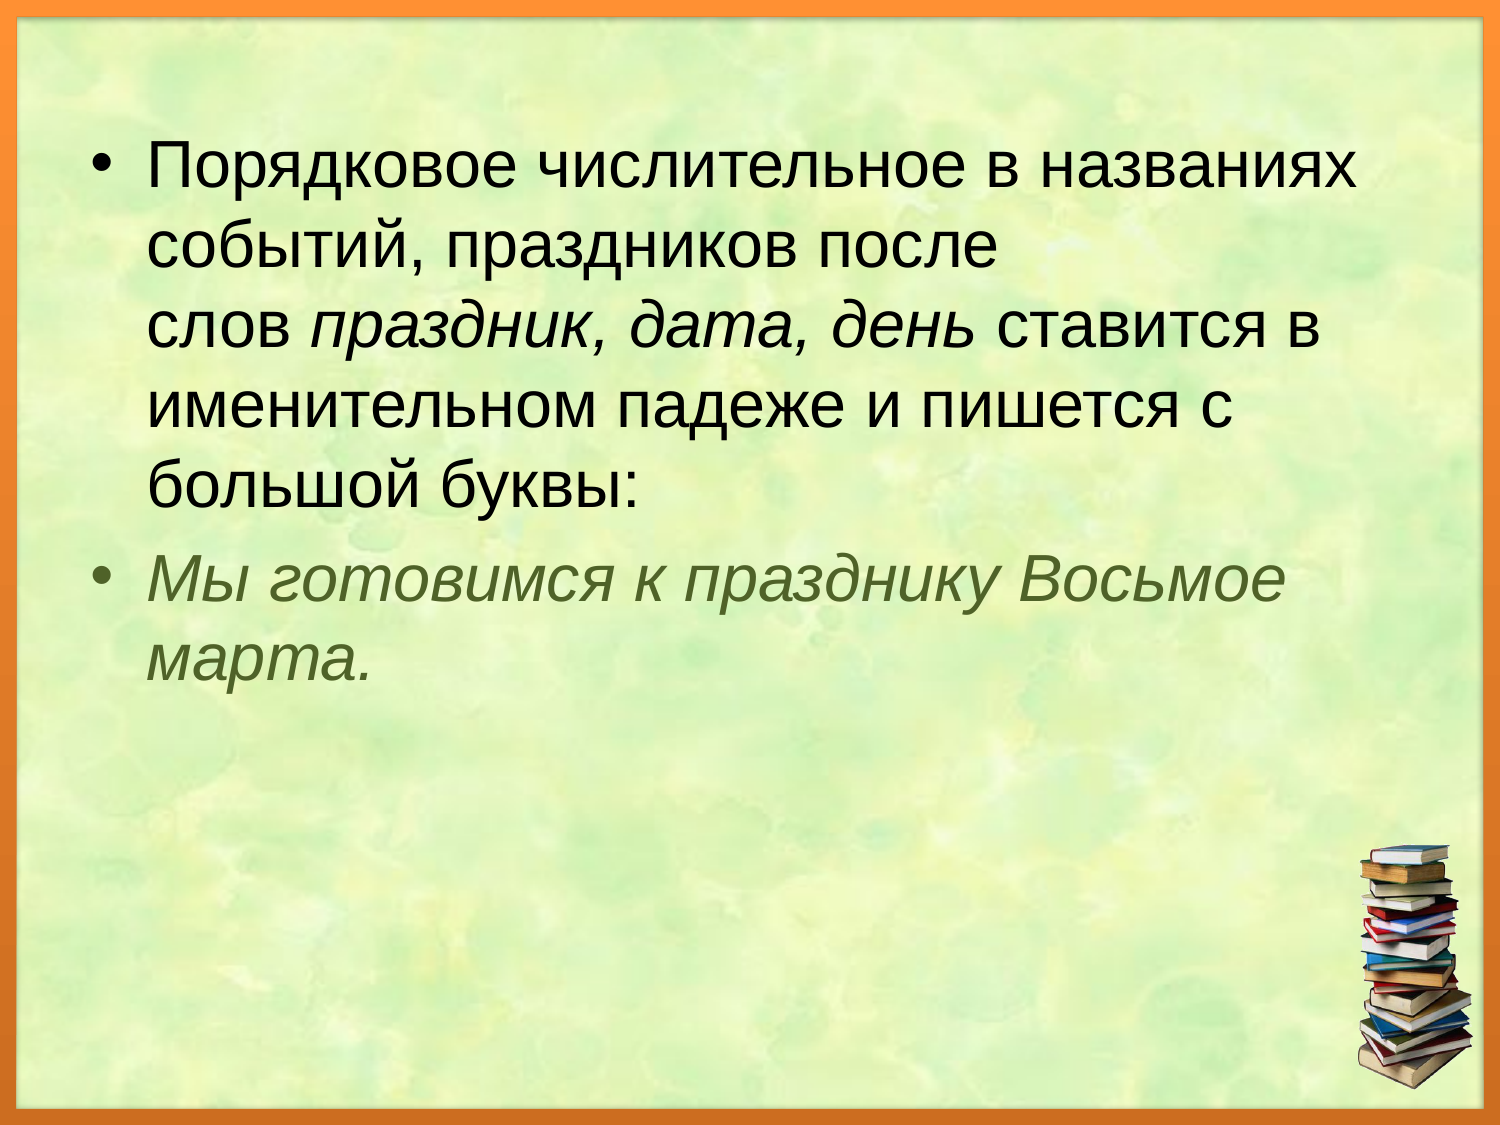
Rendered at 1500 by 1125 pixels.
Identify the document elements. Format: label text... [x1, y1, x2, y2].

picture [17, 17, 1500, 1108]
list Порядковое числительное в названиях событий, праздников после слов праздник, дата, день ставится в именительном падеже и пишется с большой буквы: Мы готовимся к празднику Восьмое марта. [75, 113, 1425, 1005]
